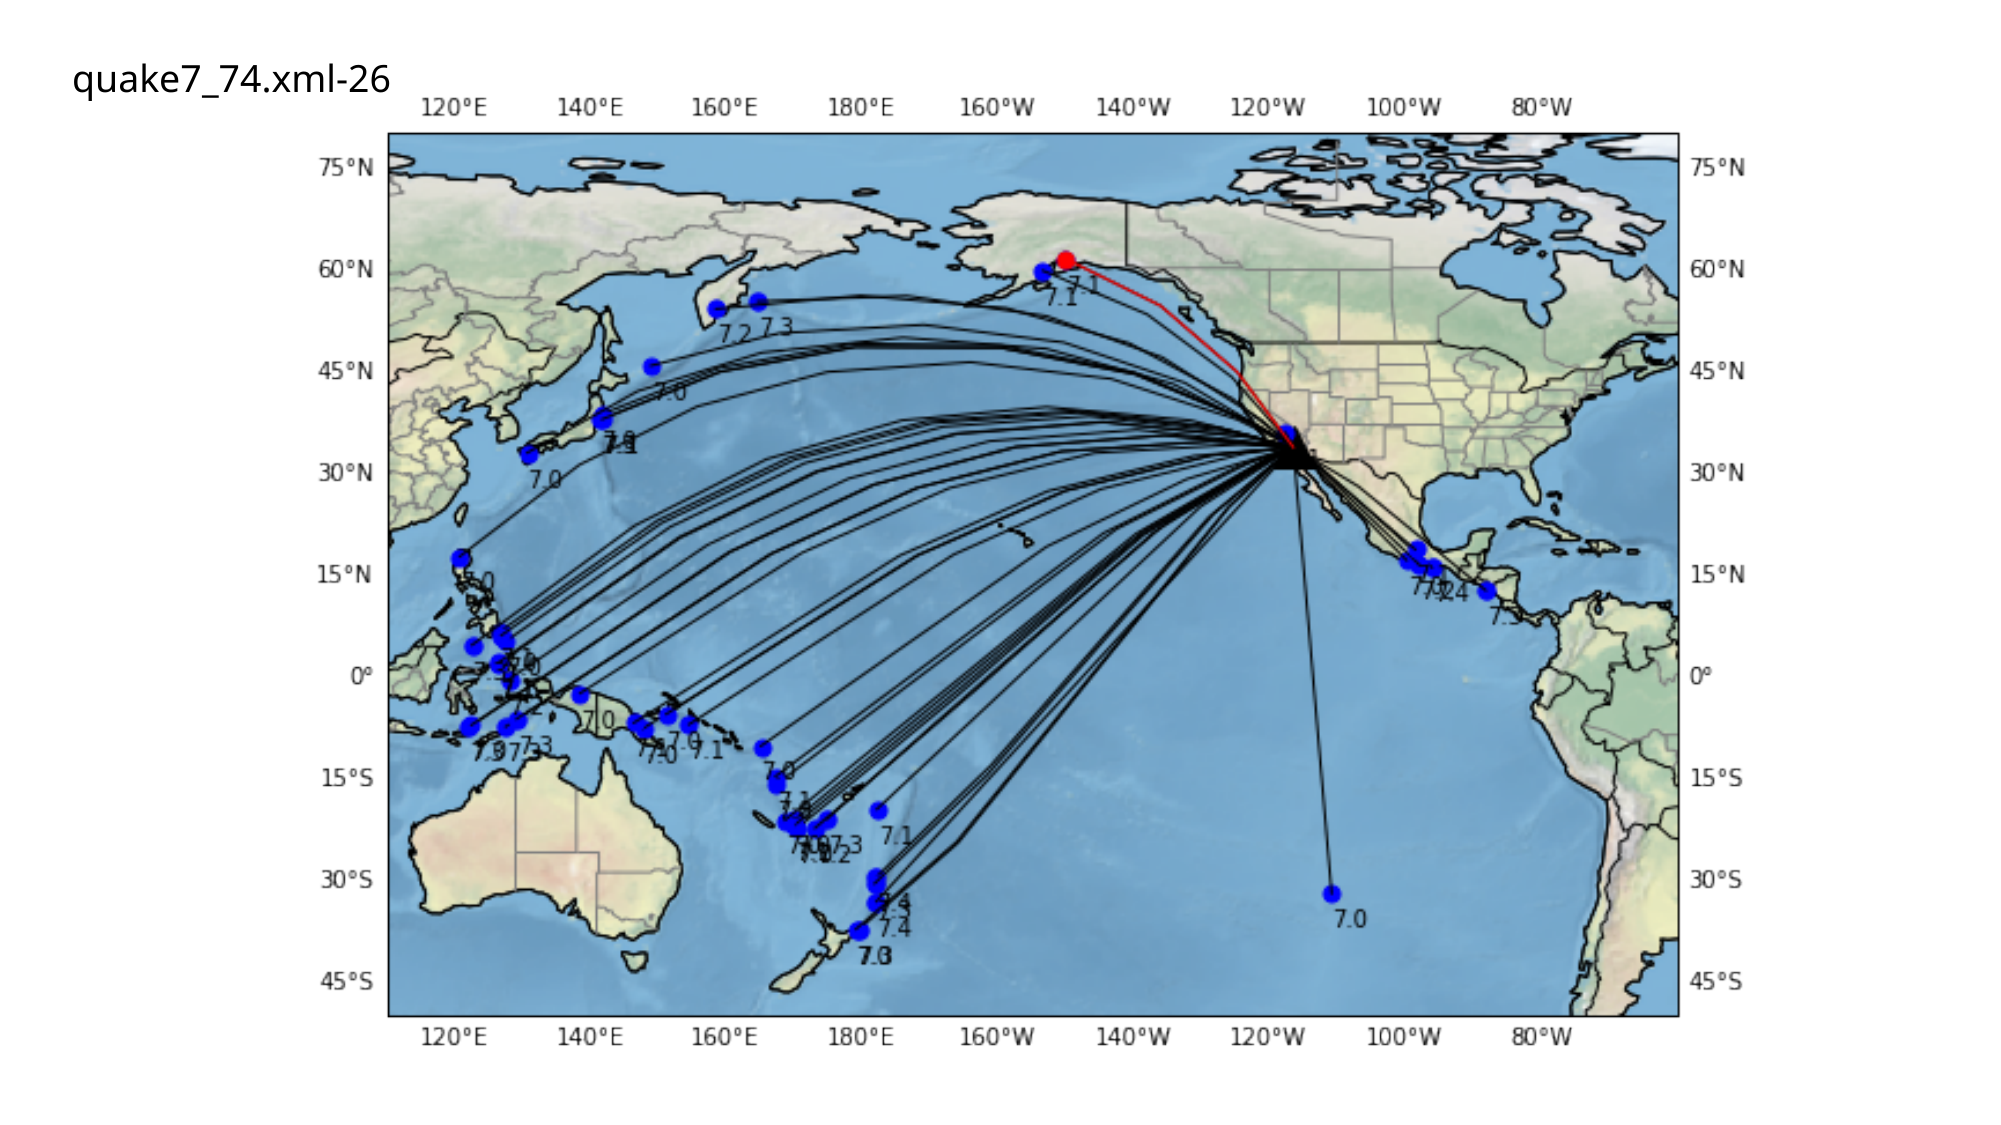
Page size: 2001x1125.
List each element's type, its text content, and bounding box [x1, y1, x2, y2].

text_box quake7_74.xml-26 [57, 47, 417, 108]
picture [300, 82, 1764, 1067]
